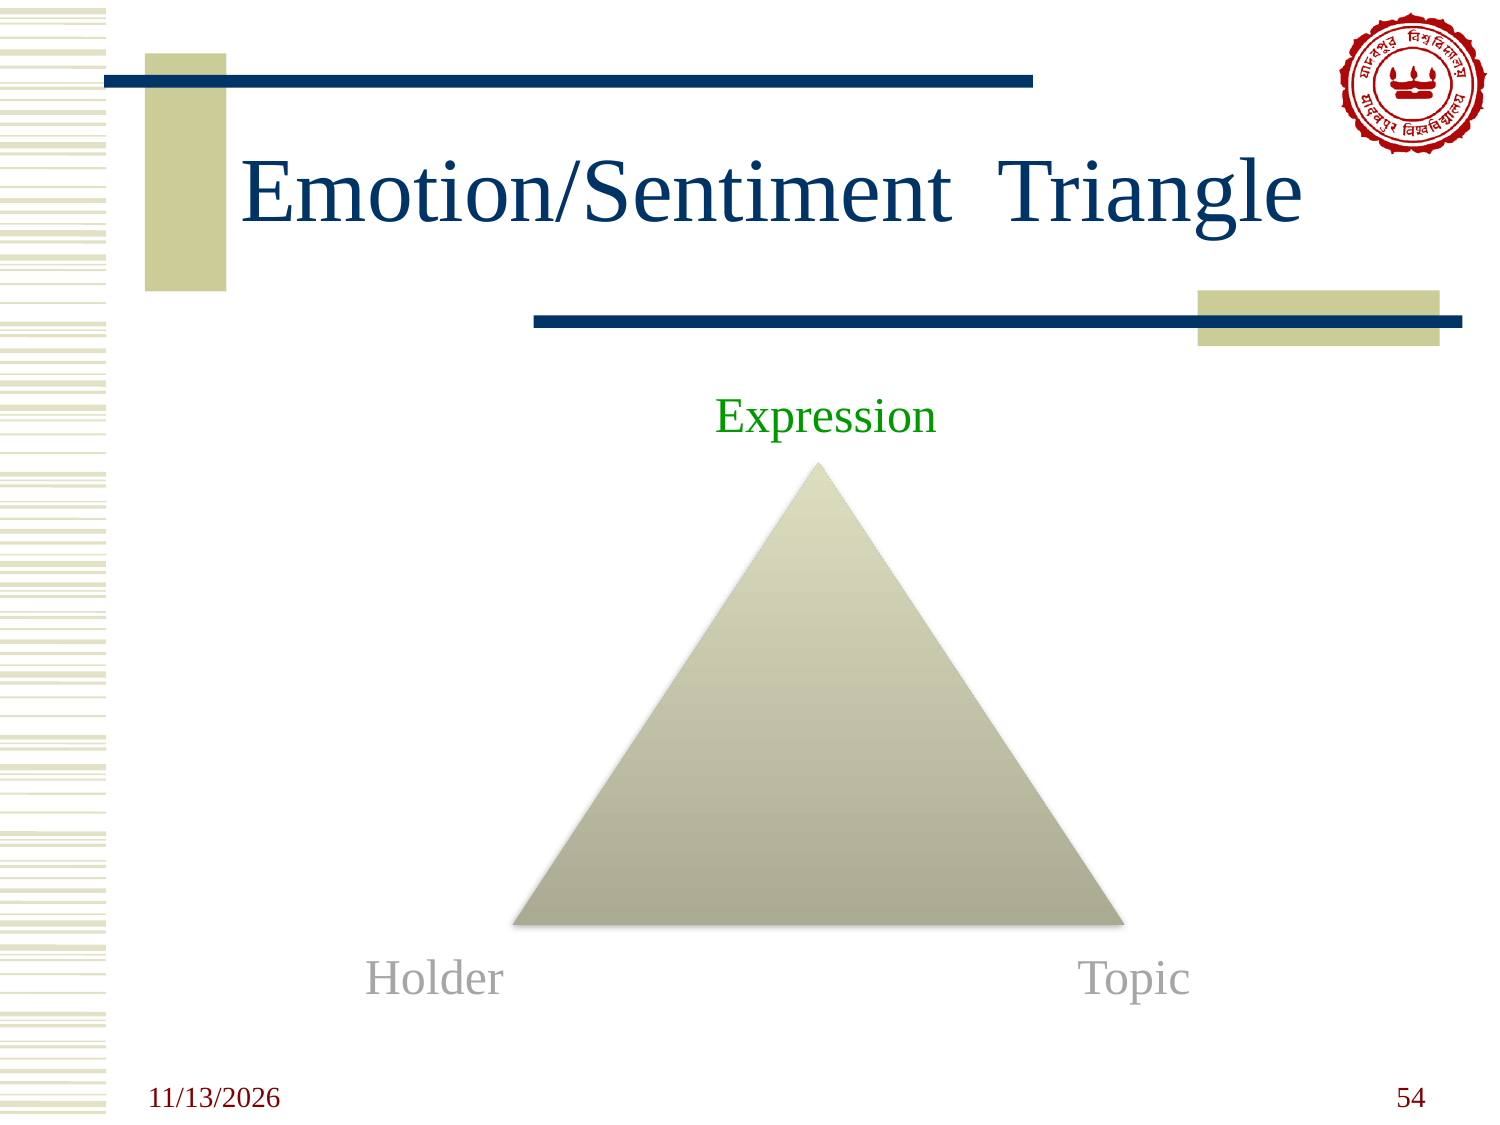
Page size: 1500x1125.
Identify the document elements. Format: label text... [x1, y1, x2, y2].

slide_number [132, 1045, 446, 1121]
text_box [512, 462, 1125, 925]
slide_number 54 [1080, 1045, 1442, 1122]
title Emotion/Sentiment Triangle [224, 99, 1436, 288]
text_box Expression [699, 374, 975, 450]
text_box Holder [337, 937, 550, 1013]
text_box Topic [1062, 937, 1263, 1013]
picture [1337, 12, 1487, 163]
